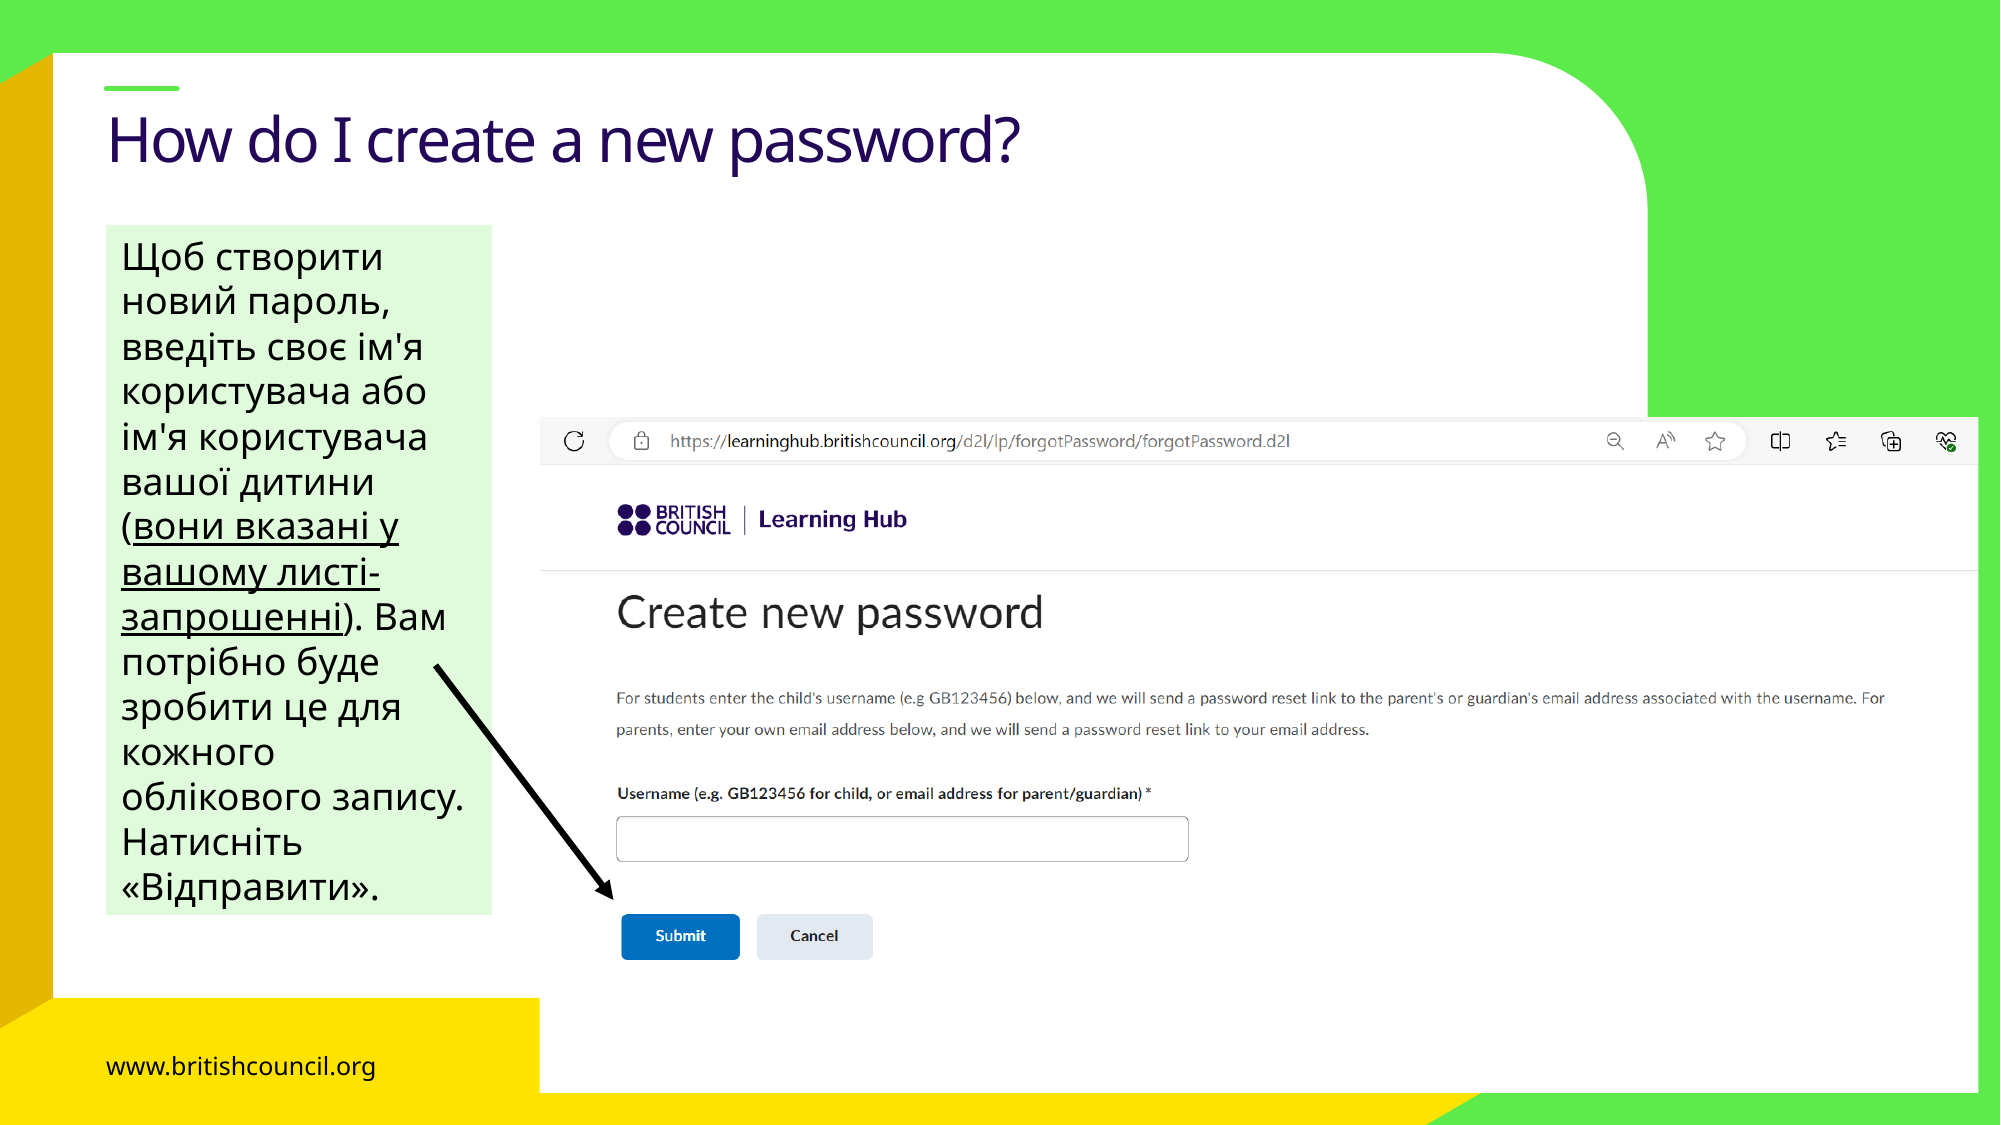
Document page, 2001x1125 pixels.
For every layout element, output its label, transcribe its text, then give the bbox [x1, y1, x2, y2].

picture [539, 417, 1979, 1093]
footer www.britishcouncil.org [106, 1051, 539, 1081]
text_box Щоб створити новий пароль, введіть своє ім'я користувача або ім'я користувача вашої дитини (вони вказані у вашому листі-запрошенні). Вам потрібно буде зробити це для кожного облікового запису. Натисніть «Відправити». [106, 224, 492, 915]
title How do I create a new password? [106, 106, 1902, 237]
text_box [435, 665, 614, 900]
